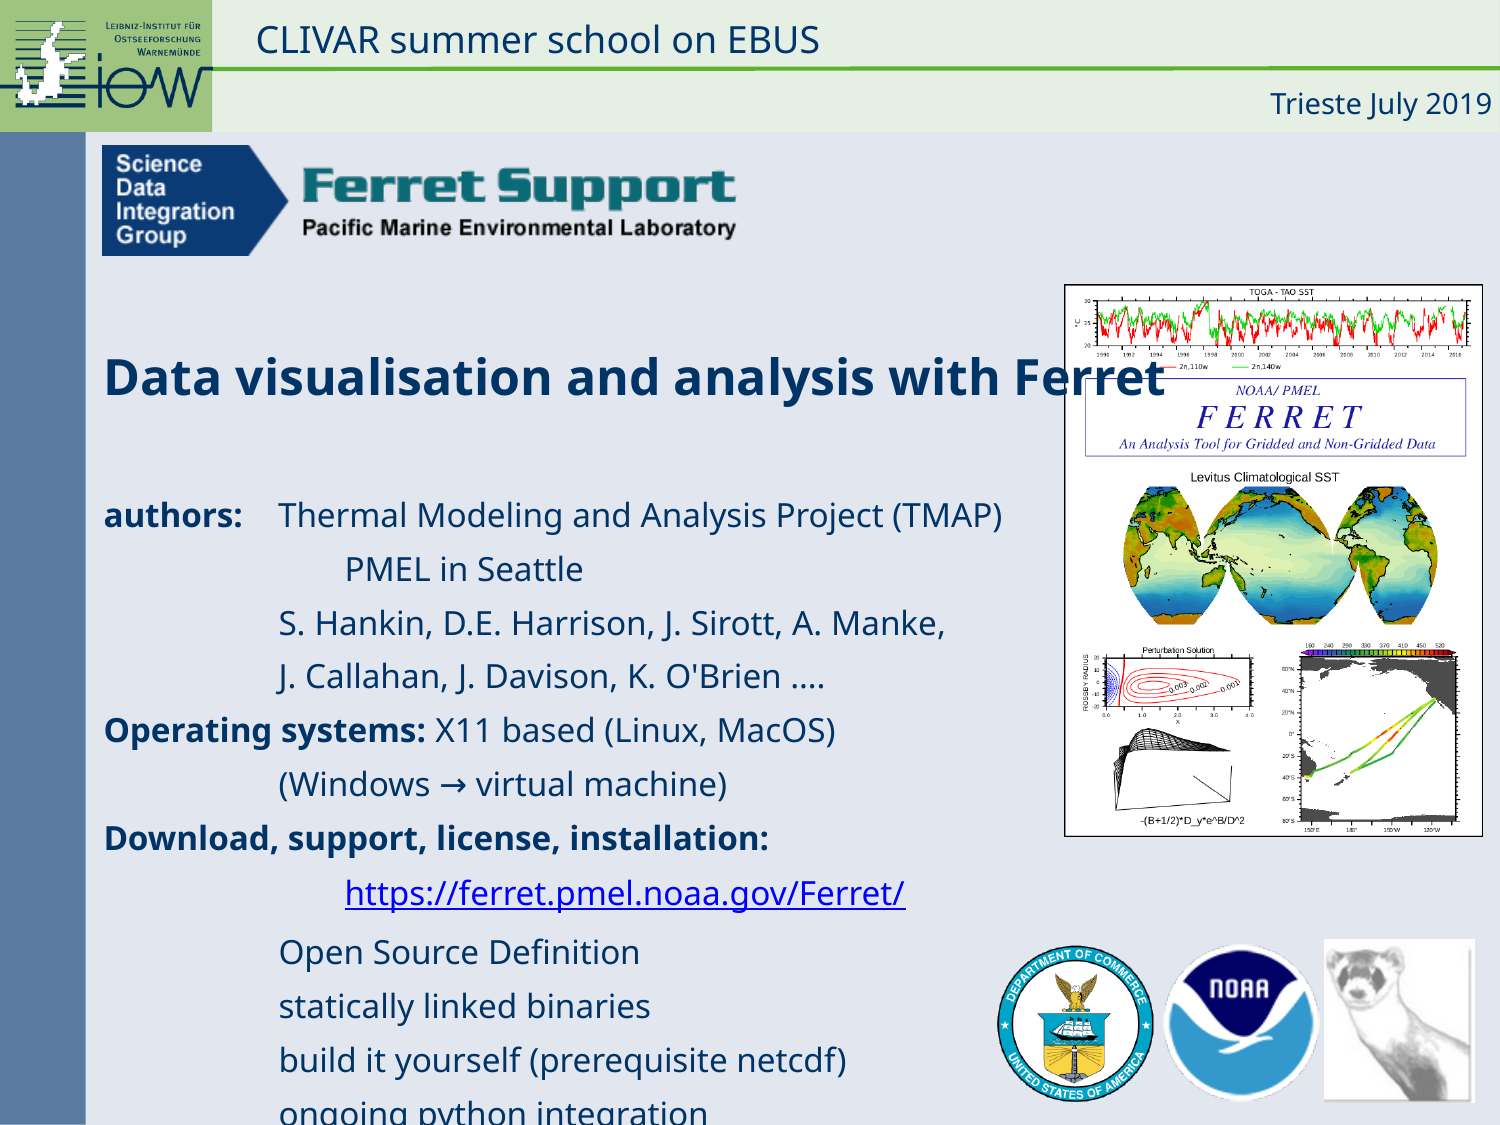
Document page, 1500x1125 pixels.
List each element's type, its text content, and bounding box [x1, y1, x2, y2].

picture [1063, 284, 1483, 837]
picture [1323, 939, 1475, 1103]
text_box Data visualisation and analysis with Ferret authors: Thermal Modeling and Analysis Project (TMAP) PMEL in Seattle S. Hankin, D.E. Harrison, J. Sirott, A. Manke, J. Callahan, J. Davison, K. O'Brien …. Operating systems: X11 based (Linux, MacOS) (Windows → virtual machine) Download, support, license, installation: https://ferret.pmel.noaa.gov/Ferret/ Open Source Definition statically linked binaries build it yourself (prerequisite netcdf) ongoing python integration [88, 337, 1459, 1125]
picture [997, 945, 1154, 1103]
picture [102, 145, 739, 256]
picture [0, 20, 213, 108]
picture [1163, 944, 1321, 1102]
